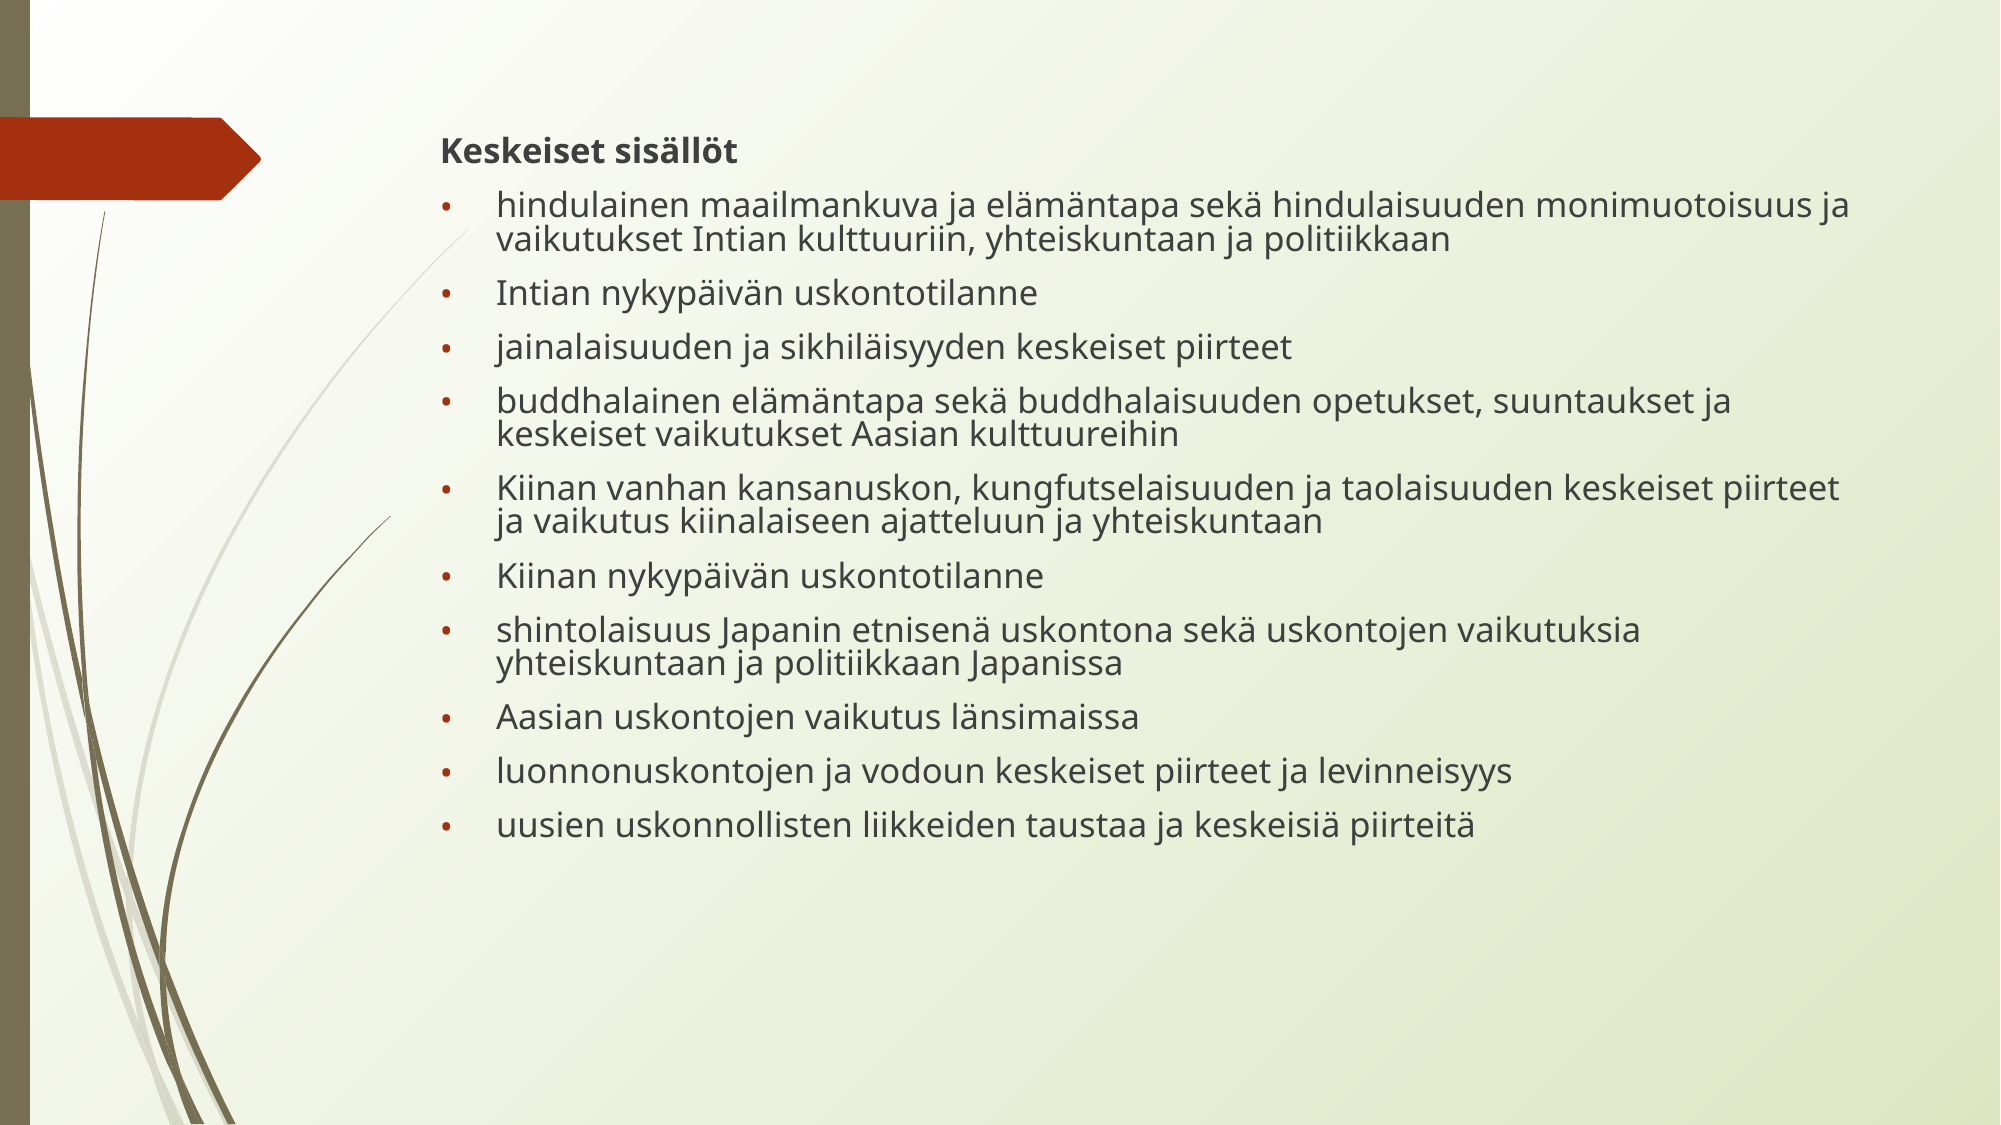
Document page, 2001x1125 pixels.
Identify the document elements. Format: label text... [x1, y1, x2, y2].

list Keskeiset sisällöt hindulainen maailmankuva ja elämäntapa sekä hindulaisuuden monimuotoisuus ja vaikutukset Intian kulttuuriin, yhteiskuntaan ja politiikkaan Intian nykypäivän uskontotilanne jainalaisuuden ja sikhiläisyyden keskeiset piirteet buddhalainen elämäntapa sekä buddhalaisuuden opetukset, suuntaukset ja keskeiset vaikutukset Aasian kulttuureihin Kiinan vanhan kansanuskon, kungfutselaisuuden ja taolaisuuden keskeiset piirteet ja vaikutus kiinalaiseen ajatteluun ja yhteiskuntaan Kiinan nykypäivän uskontotilanne shintolaisuus Japanin etnisenä uskontona sekä uskontojen vaikutuksia yhteiskuntaan ja politiikkaan Japanissa Aasian uskontojen vaikutus länsimaissa luonnonuskontojen ja vodoun keskeiset piirteet ja levinneisyys uusien uskonnollisten liikkeiden taustaa ja keskeisiä piirteitä [424, 129, 1888, 1023]
